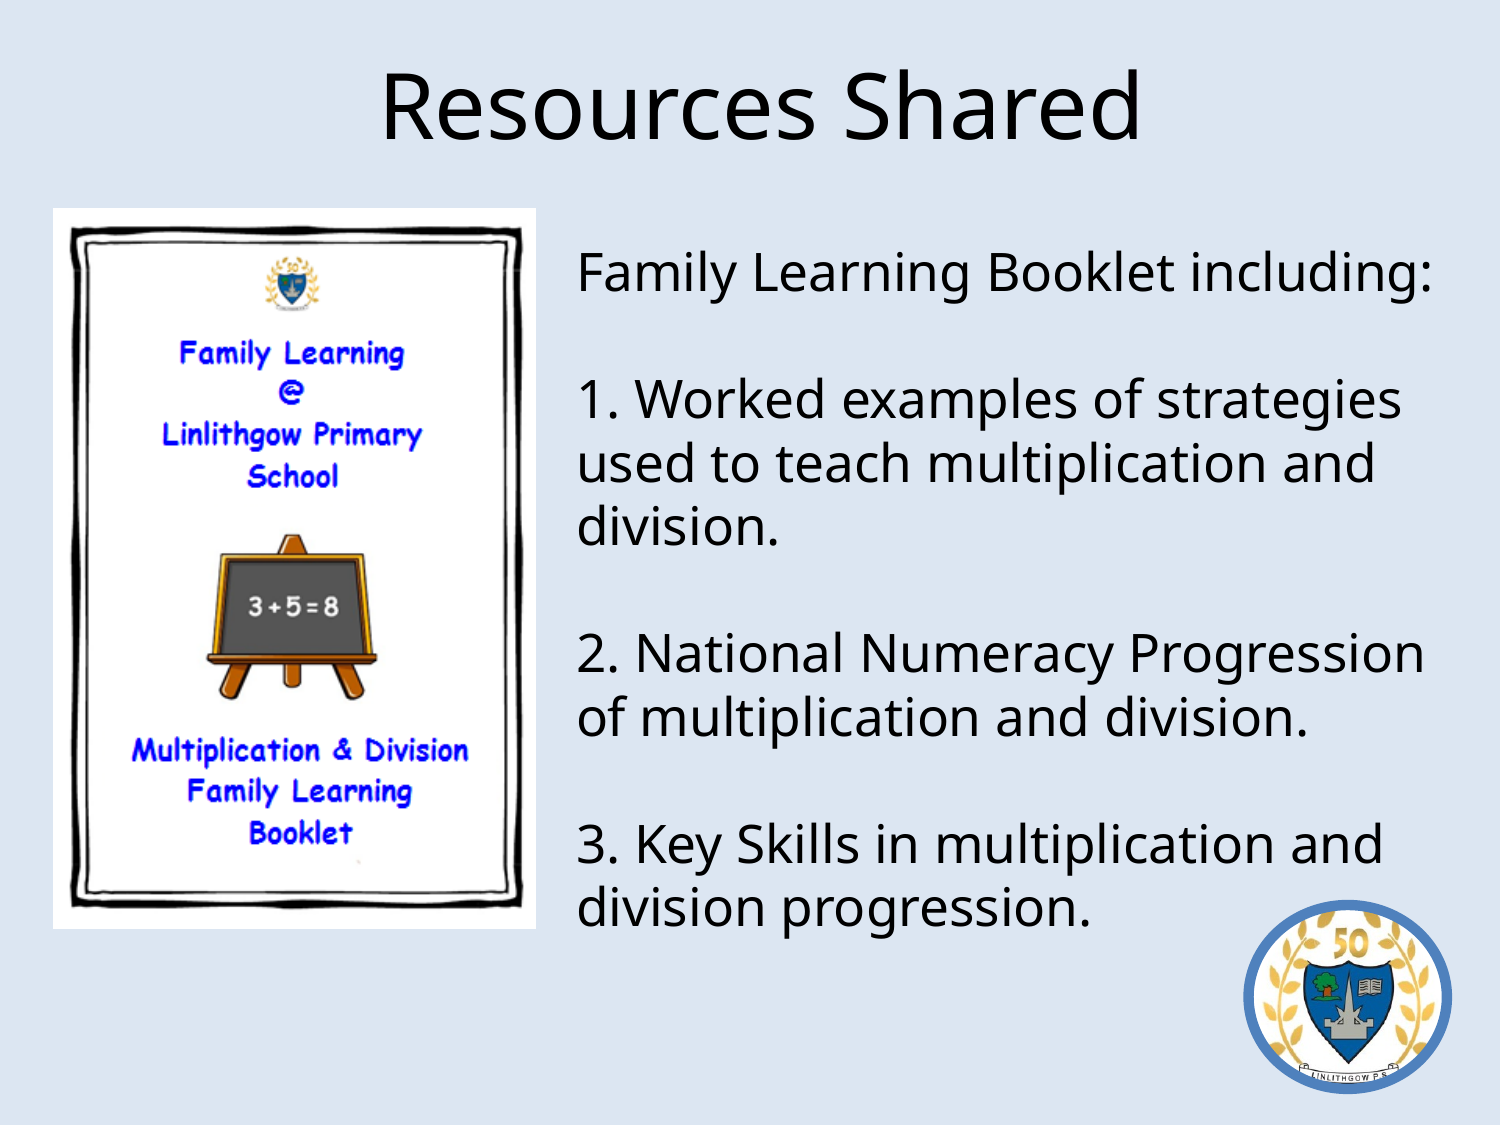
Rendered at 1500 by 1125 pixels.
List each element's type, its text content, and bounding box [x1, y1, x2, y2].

picture [1248, 904, 1448, 1090]
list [52, 207, 537, 929]
title Family Learning Booklet including: 1. Worked examples of strategies used to teach multiplication and division. 2. National Numeracy Progression of multiplication and division. 3. Key Skills in multiplication and division progression. [561, 208, 1459, 1032]
text_box Resources Shared [74, 8, 1425, 197]
